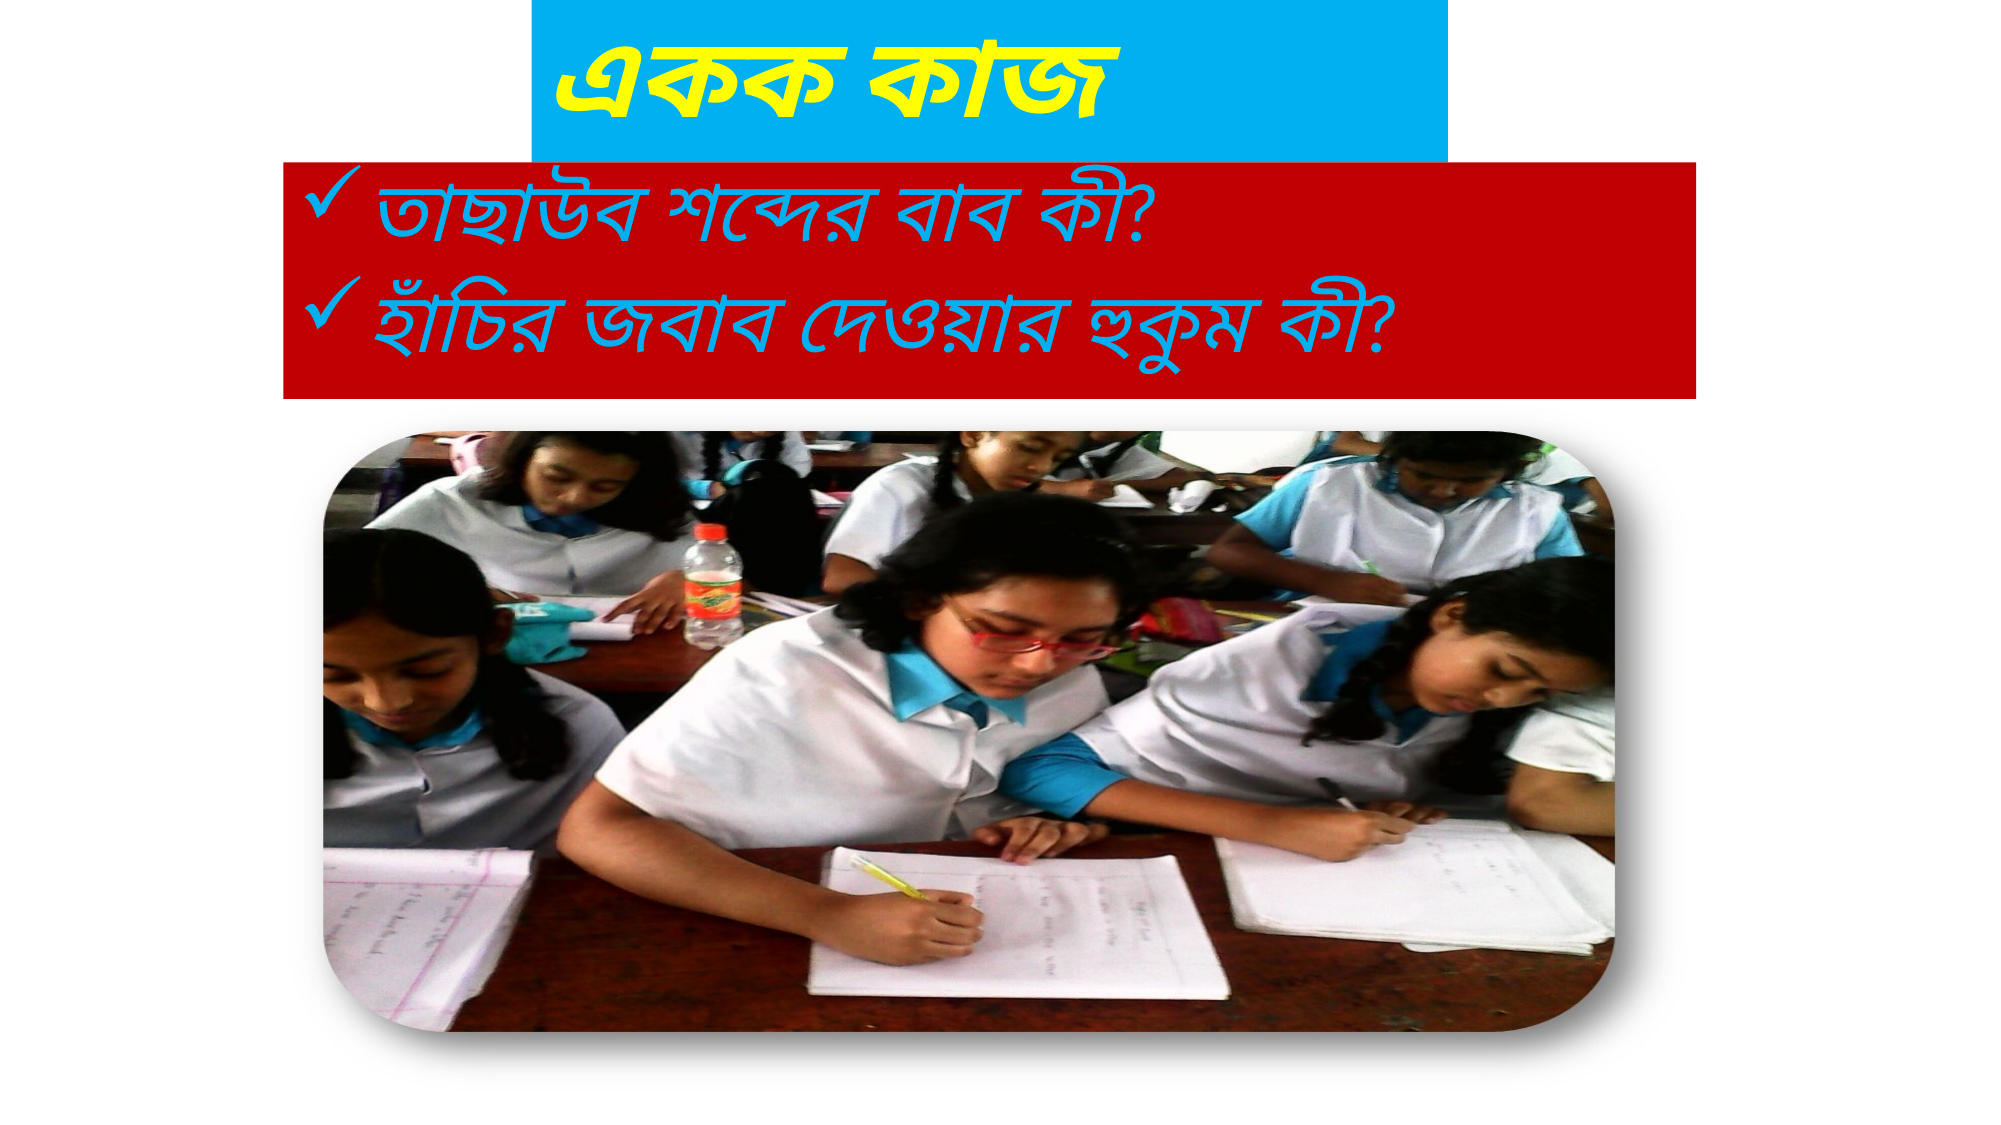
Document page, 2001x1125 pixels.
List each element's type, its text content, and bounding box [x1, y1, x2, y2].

title একক কাজ [531, 0, 1448, 162]
picture [283, 399, 1697, 1097]
list তাছাউব শব্দের বাব কী? হাঁচির জবাব দেওয়ার হুকুম কী? [283, 162, 1697, 399]
